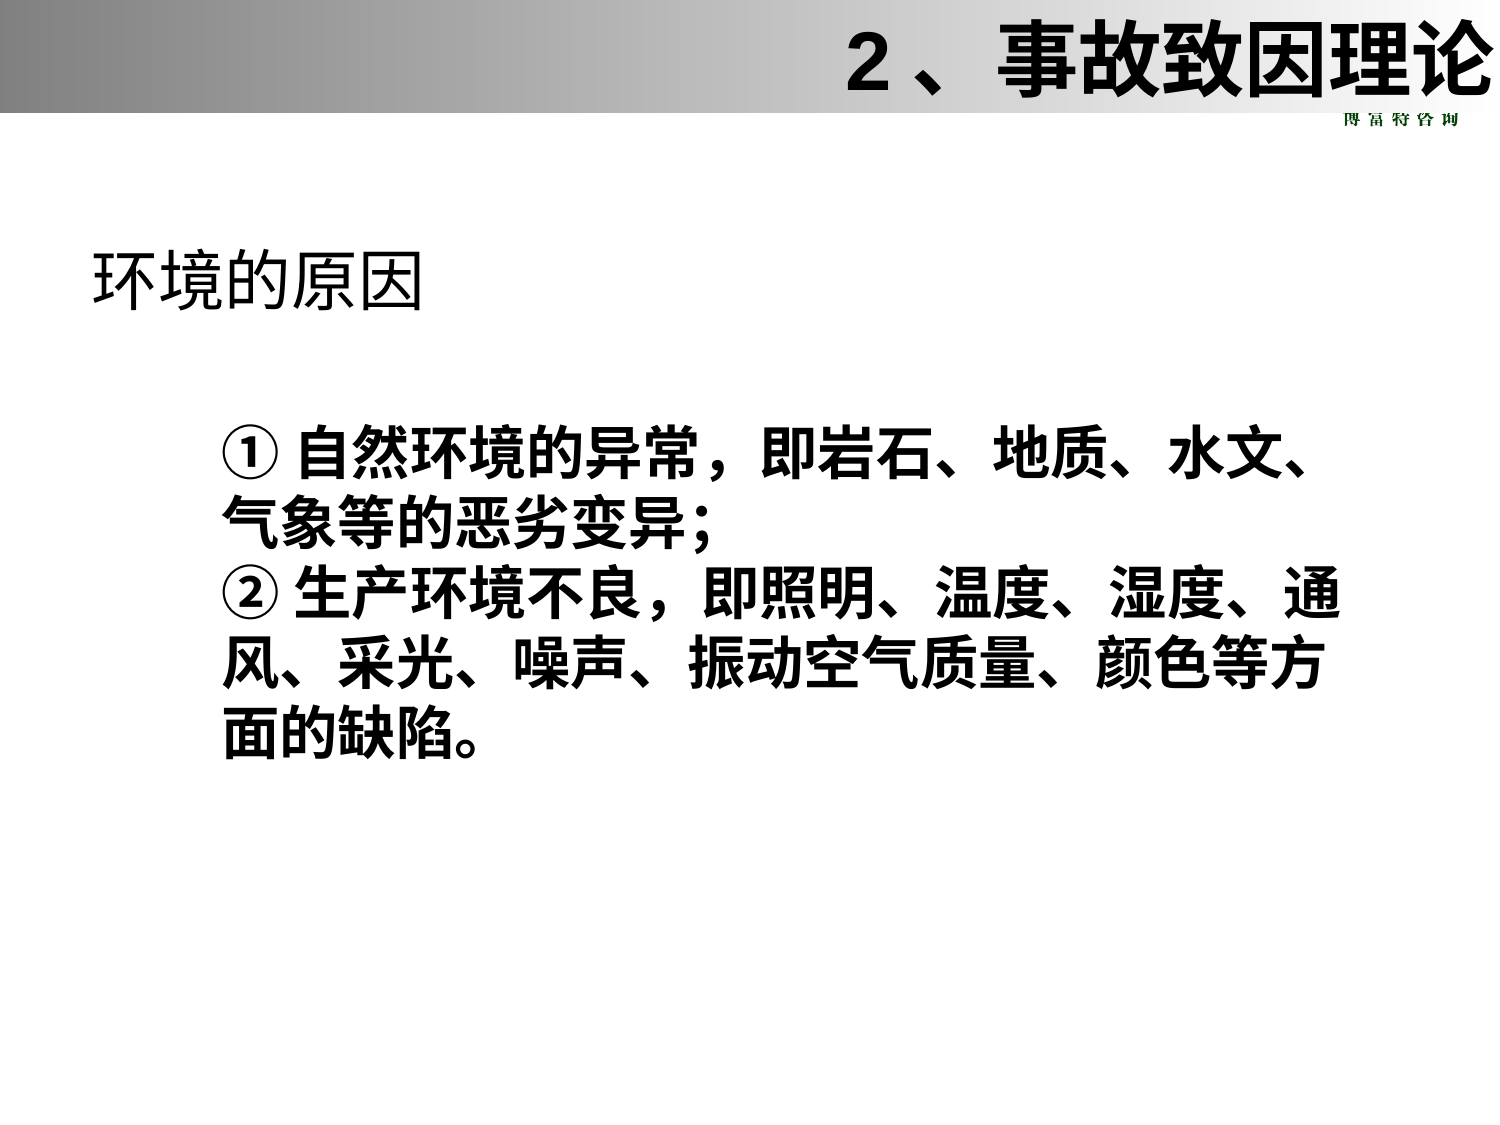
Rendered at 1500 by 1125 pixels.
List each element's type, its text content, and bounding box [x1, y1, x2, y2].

text_box [0, 0, 830, 113]
text_box ①自然环境的异常，即岩石、地质、水文、气象等的恶劣变异； ②生产环境不良，即照明、温度、湿度、通风、采光、噪声、振动空气质量、颜色等方面的缺陷。 [206, 408, 1400, 774]
text_box 2、事故致因理论 [830, 0, 1500, 115]
text_box 环境的原因 [76, 231, 845, 327]
picture [1329, 115, 1477, 129]
